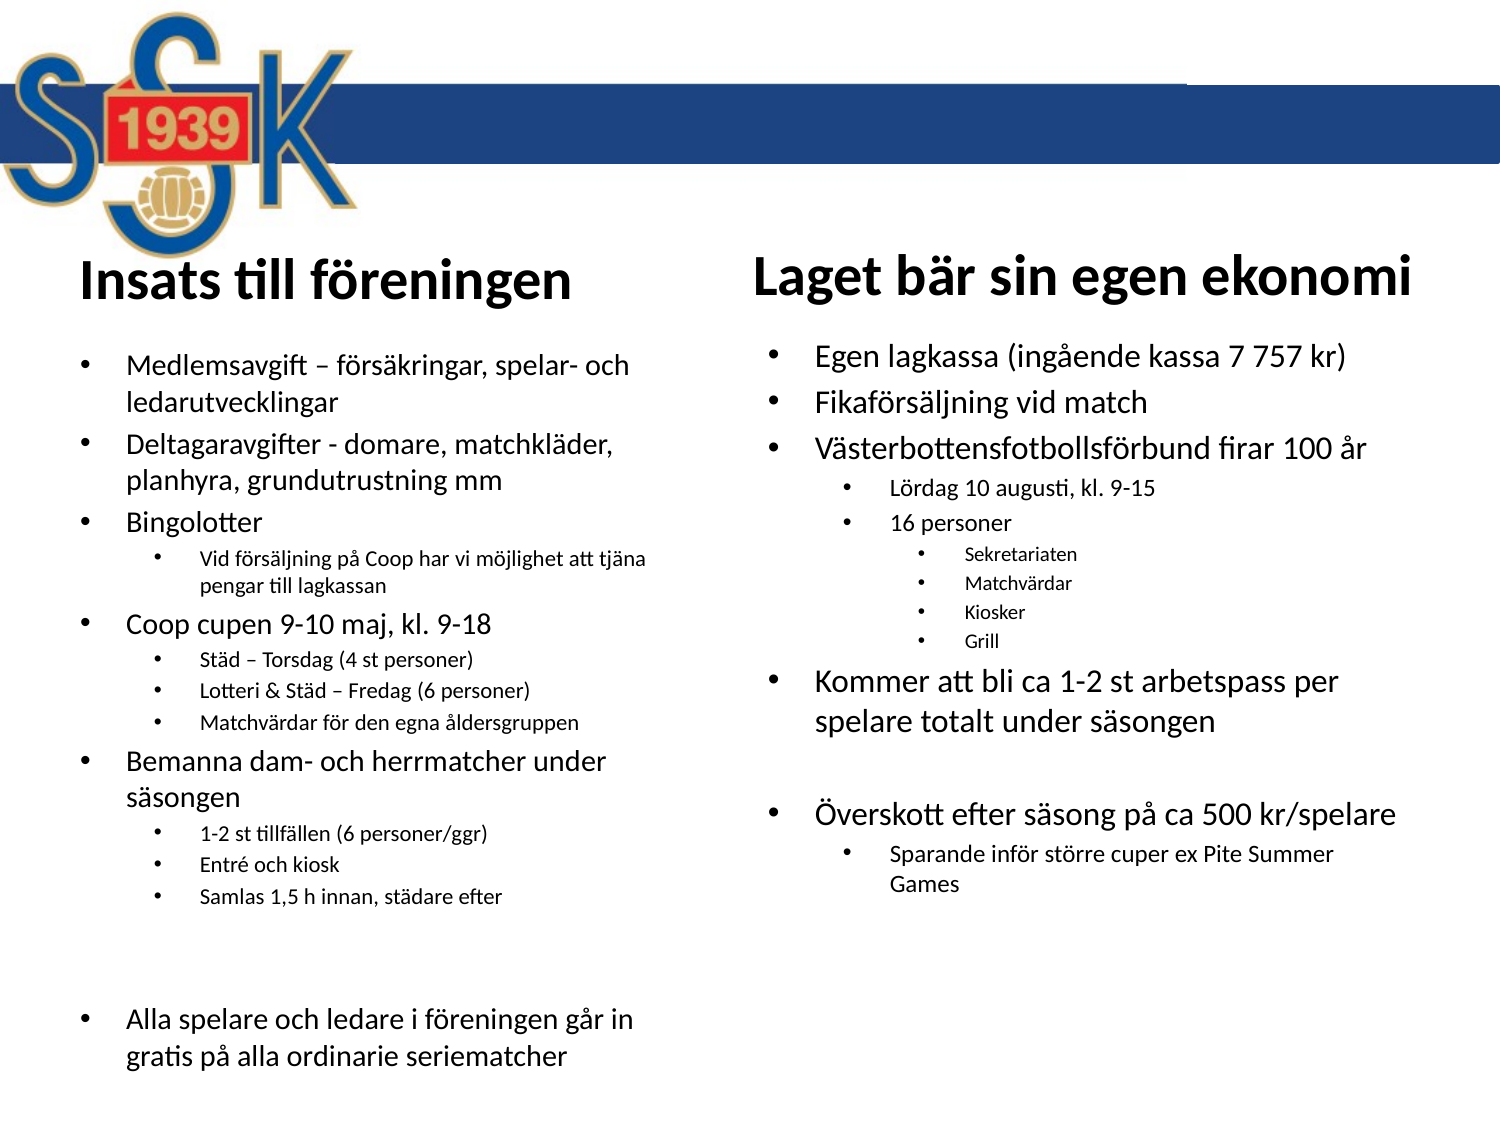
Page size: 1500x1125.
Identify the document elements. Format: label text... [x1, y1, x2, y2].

title Laget bär sin egen ekonomi [738, 172, 1500, 315]
text_box Insats till föreningen [64, 270, 916, 389]
list Egen lagkassa (ingående kassa 7 757 kr) Fikaförsäljning vid match Västerbottensfotbollsförbund firar 100 år Lördag 10 augusti, kl. 9-15 16 personer Sekretariaten Matchvärdar Kiosker Grill Kommer att bli ca 1-2 st arbetspass per spelare totalt under säsongen Överskott efter säsong på ca 500 kr/spelare Sparande inför större cuper ex Pite Summer Games [752, 326, 1417, 929]
picture [0, 0, 1187, 270]
text_box Medlemsavgift – försäkringar, spelar- och ledarutvecklingar Deltagaravgifter - domare, matchkläder, planhyra, grundutrustning mm Bingolotter Vid försäljning på Coop har vi möjlighet att tjäna pengar till lagkassan Coop cupen 9-10 maj, kl. 9-18 Städ – Torsdag (4 st personer) Lotteri & Städ – Fredag (6 personer) Matchvärdar för den egna åldersgruppen Bemanna dam- och herrmatcher under säsongen 1-2 st tillfällen (6 personer/ggr) Entré och kiosk Samlas 1,5 h innan, städare efter Alla spelare och ledare i föreningen går in gratis på alla ordinarie seriematcher [64, 338, 715, 1083]
